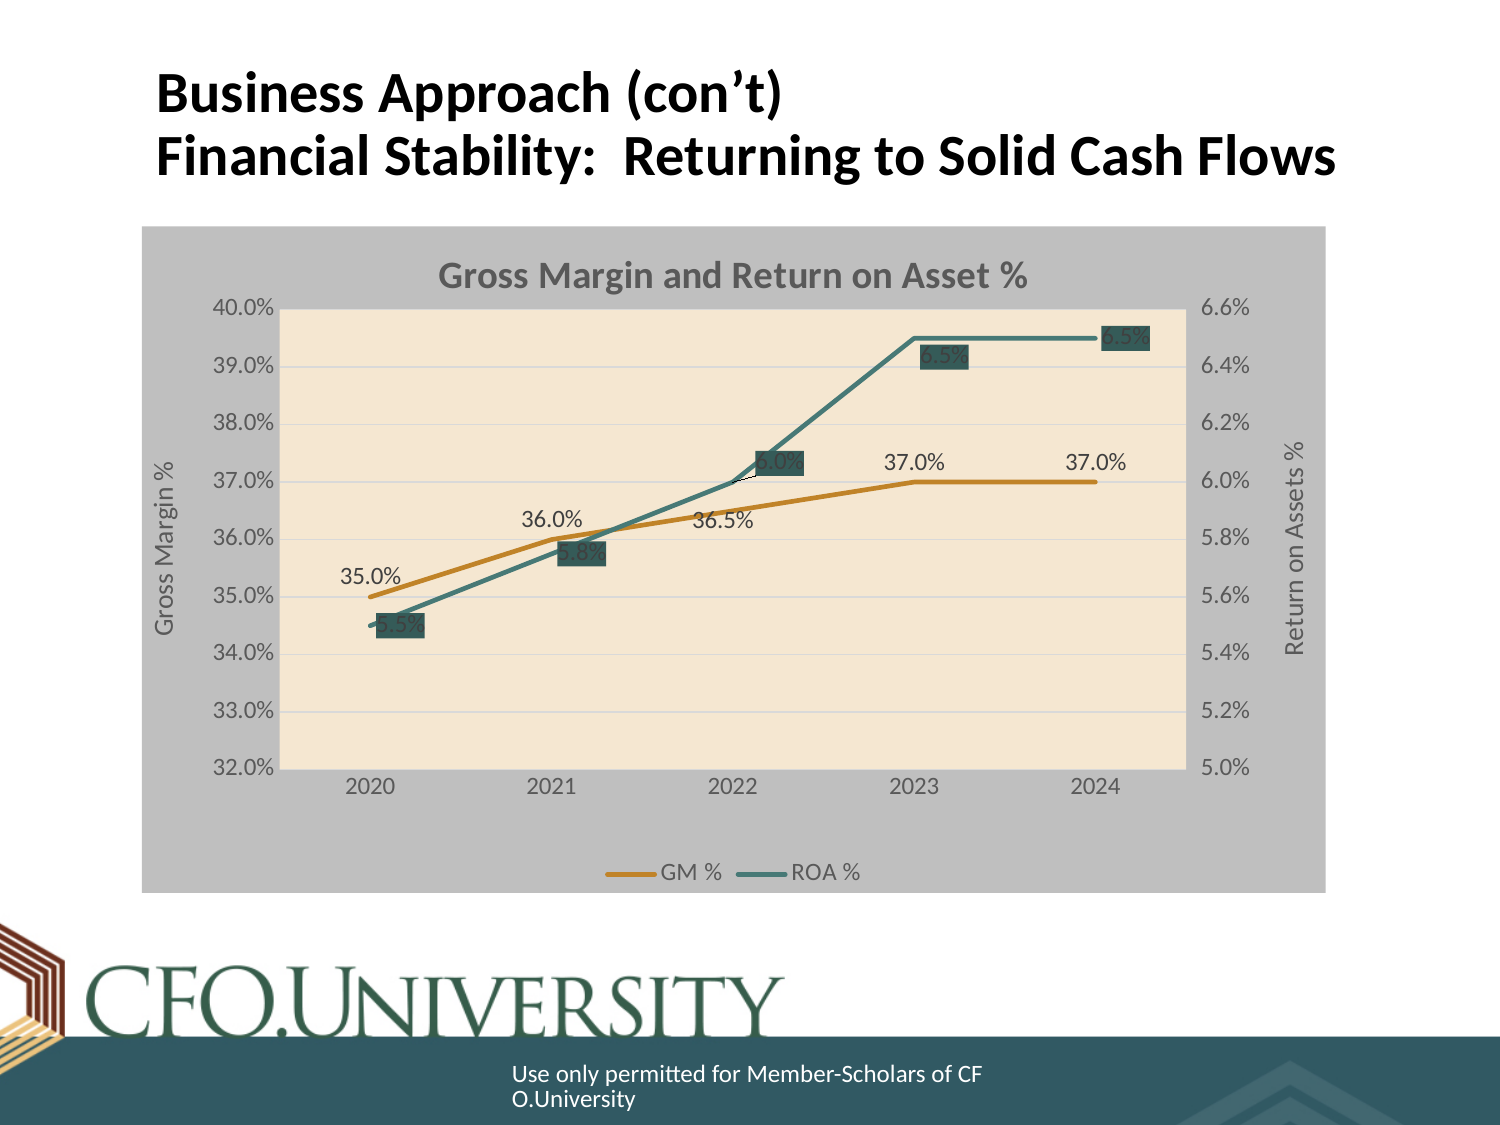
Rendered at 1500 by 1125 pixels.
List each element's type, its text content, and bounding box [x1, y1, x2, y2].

picture [0, 896, 1500, 1125]
footer Use only permitted for Member-Scholars of CFO.University [496, 1042, 1004, 1103]
chart [141, 226, 1326, 893]
title Business Approach (con’t) Financial Stability: Returning to Solid Cash Flows [141, 47, 1492, 203]
